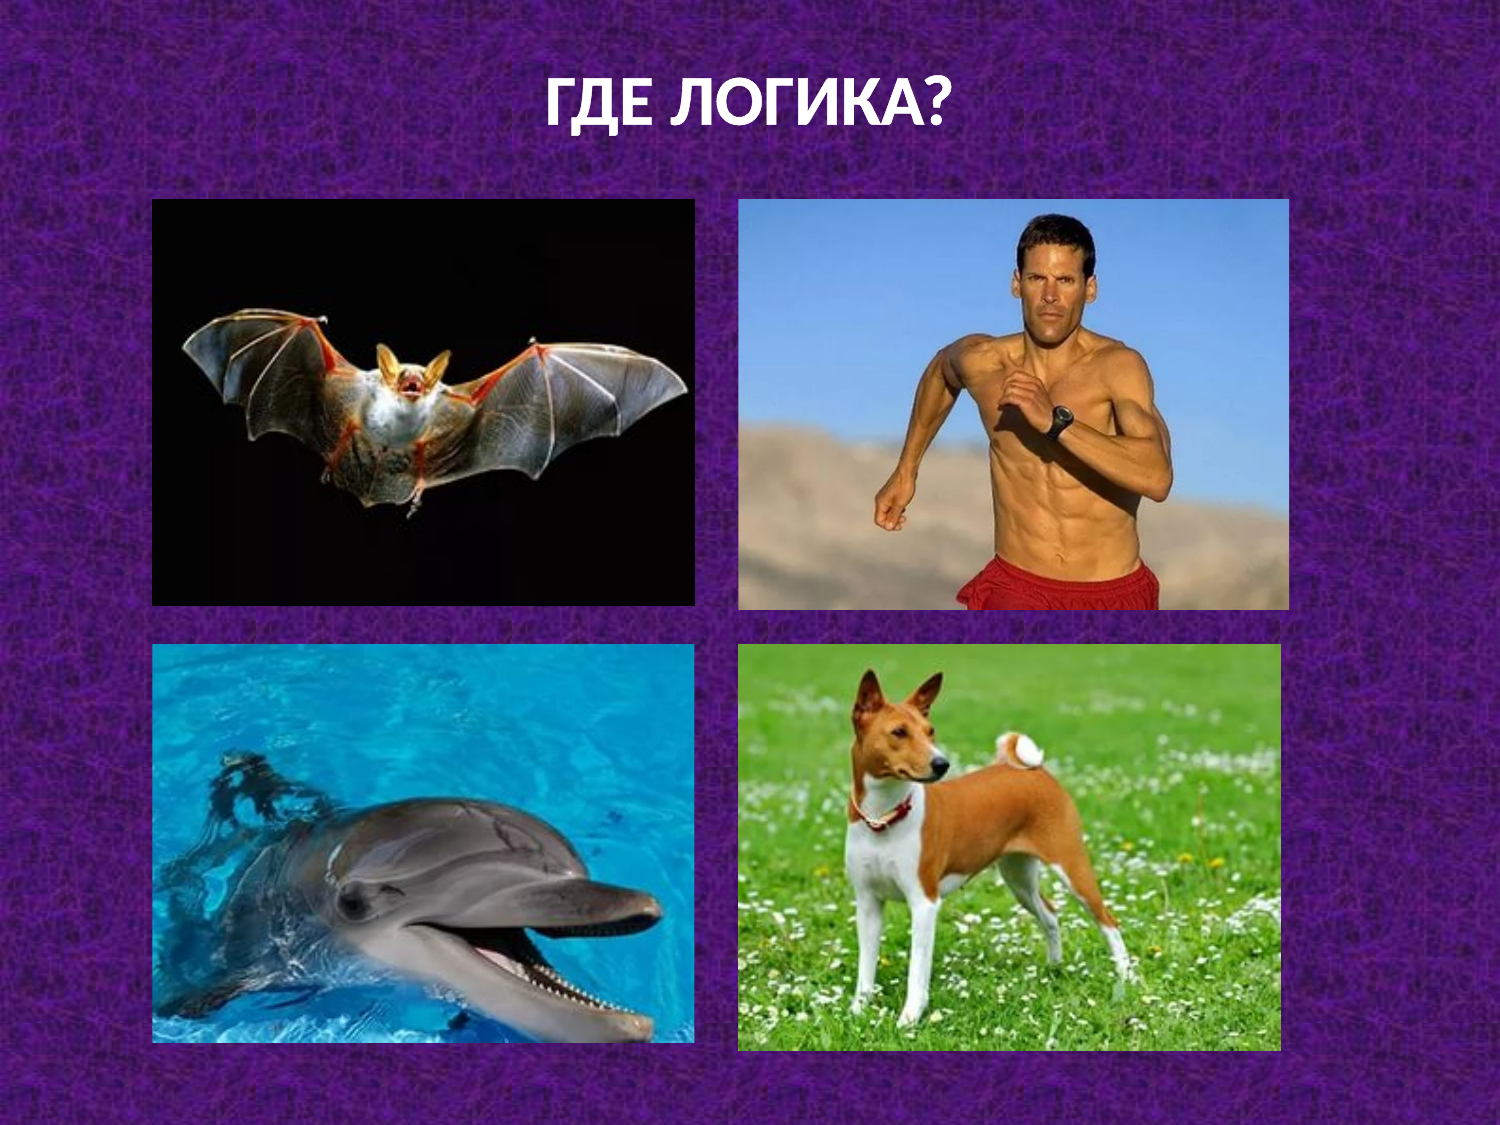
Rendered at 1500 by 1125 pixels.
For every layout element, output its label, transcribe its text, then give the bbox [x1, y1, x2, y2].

picture [0, 0, 1500, 1125]
title ГДЕ ЛОГИКА? [75, 45, 1425, 233]
